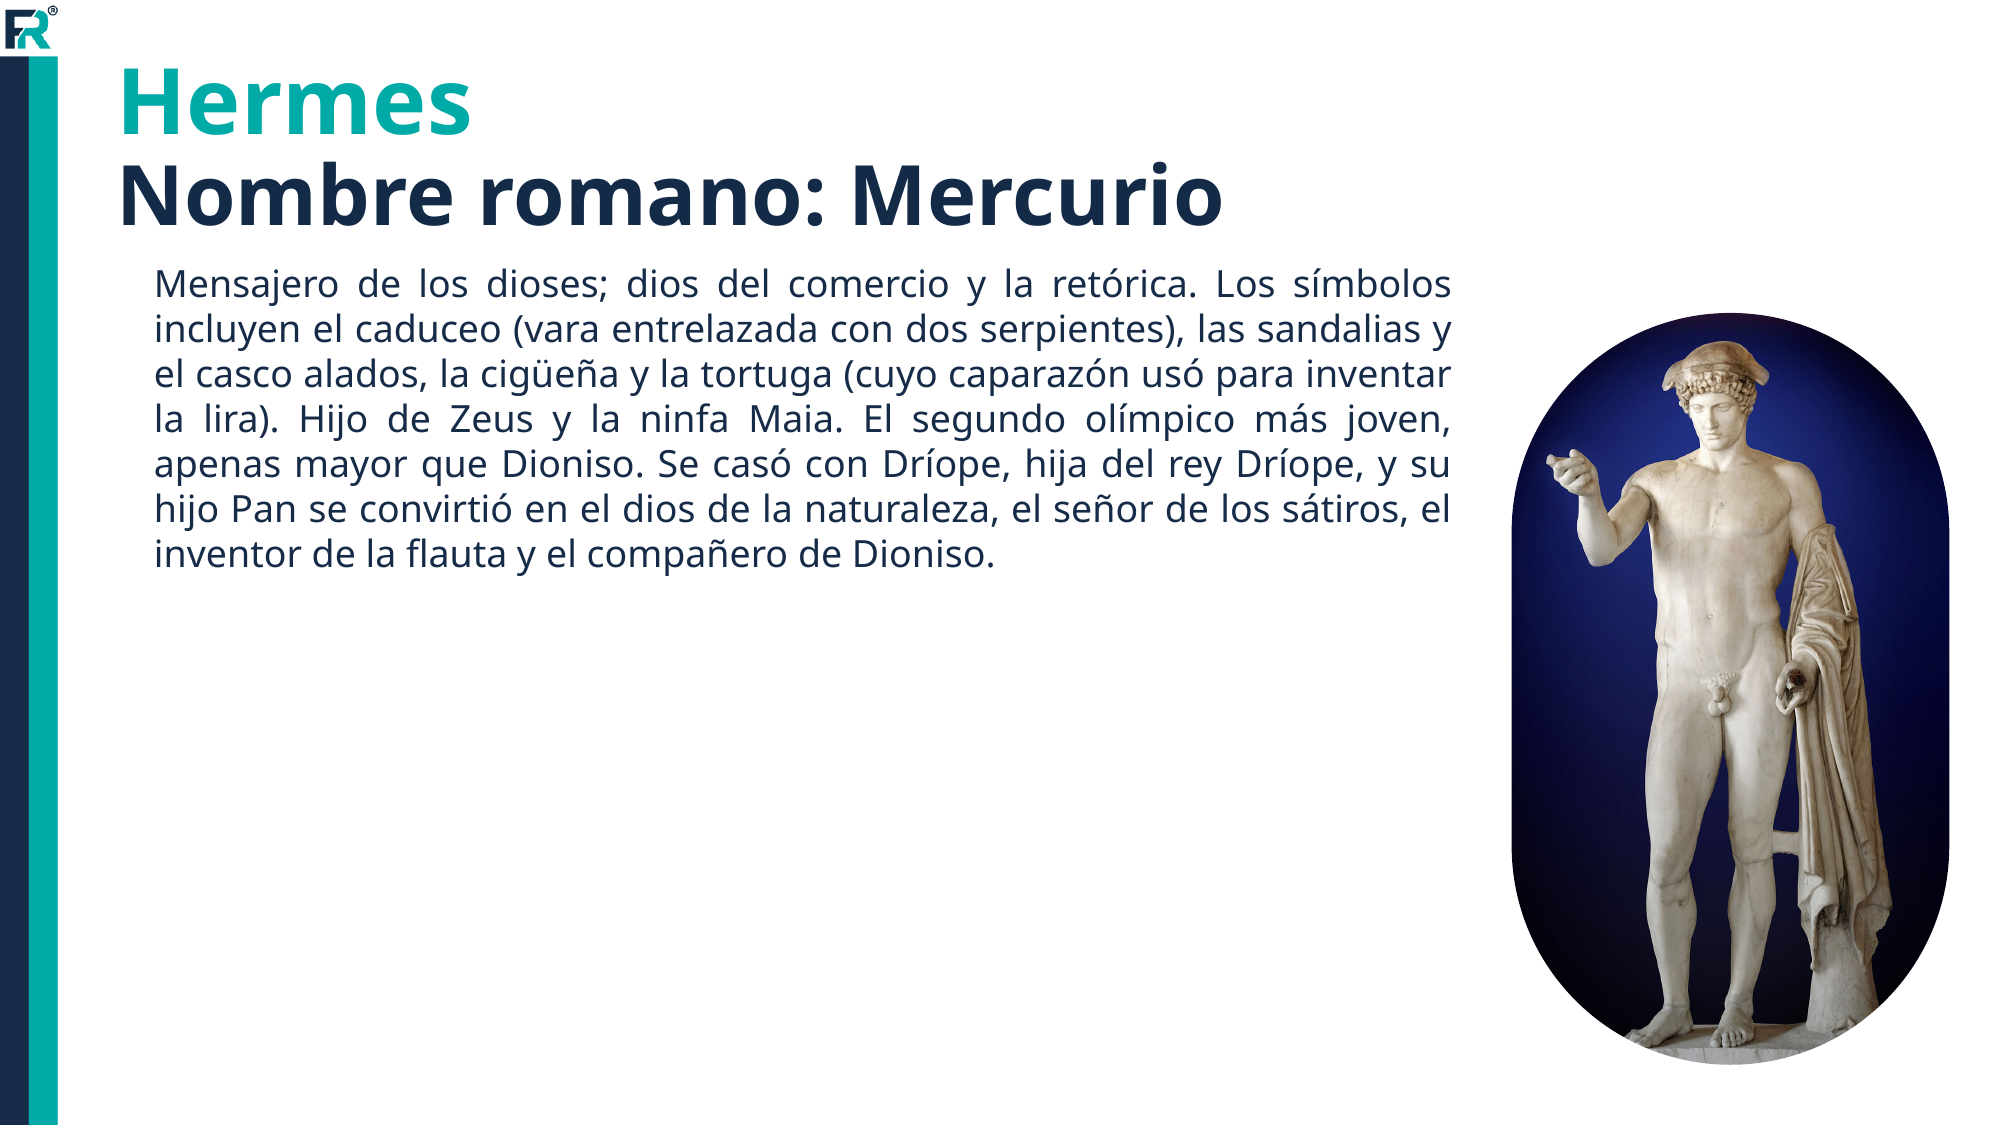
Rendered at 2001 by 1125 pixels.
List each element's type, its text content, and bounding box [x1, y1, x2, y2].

picture [0, 0, 2001, 1125]
title Hermes Nombre romano: Mercurio [101, 41, 1484, 252]
list Mensajero de los dioses; dios del comercio y la retórica. Los símbolos incluyen el caduceo (vara entrelazada con dos serpientes), las sandalias y el casco alados, la cigüeña y la tortuga (cuyo caparazón usó para inventar la lira). Hijo de Zeus y la ninfa Maia. El segundo olímpico más joven, apenas mayor que Dioniso. Se casó con Dríope, hija del rey Dríope, y su hijo Pan se convirtió en el dios de la naturaleza, el señor de los sátiros, el inventor de la flauta y el compañero de Dioniso. [138, 252, 1469, 725]
